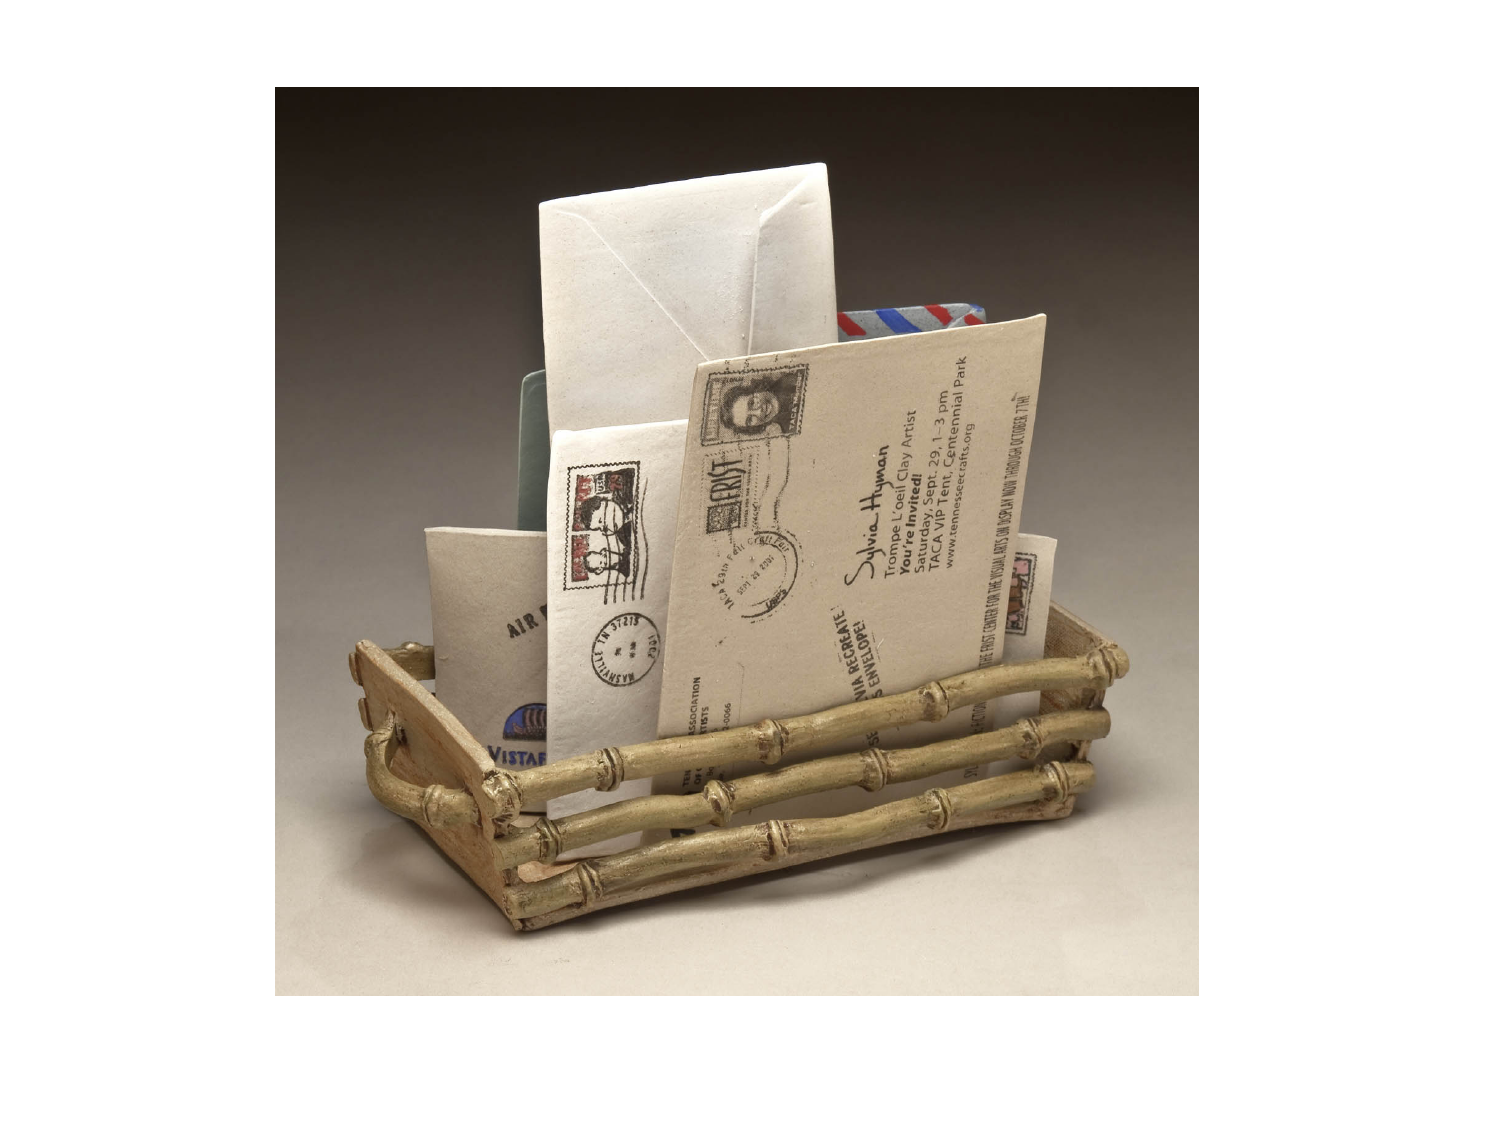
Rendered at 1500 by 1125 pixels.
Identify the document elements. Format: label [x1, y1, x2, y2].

picture [274, 87, 1199, 996]
